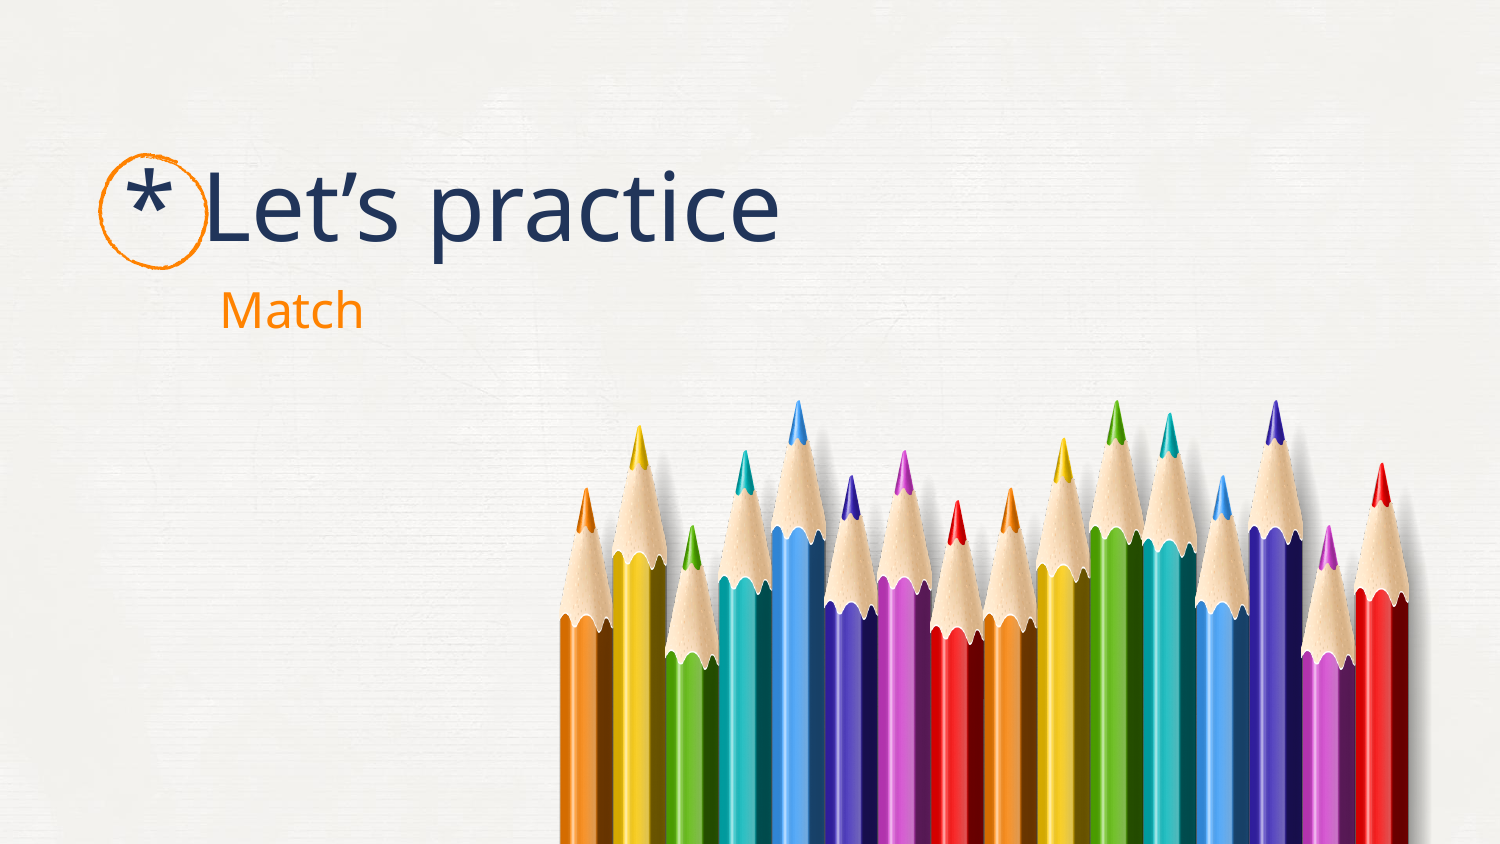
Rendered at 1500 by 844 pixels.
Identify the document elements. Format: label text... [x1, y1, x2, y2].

picture [0, 0, 1500, 844]
title * Let’s practice [123, 72, 1352, 263]
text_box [94, 155, 213, 267]
subtitle Match [219, 278, 1328, 408]
